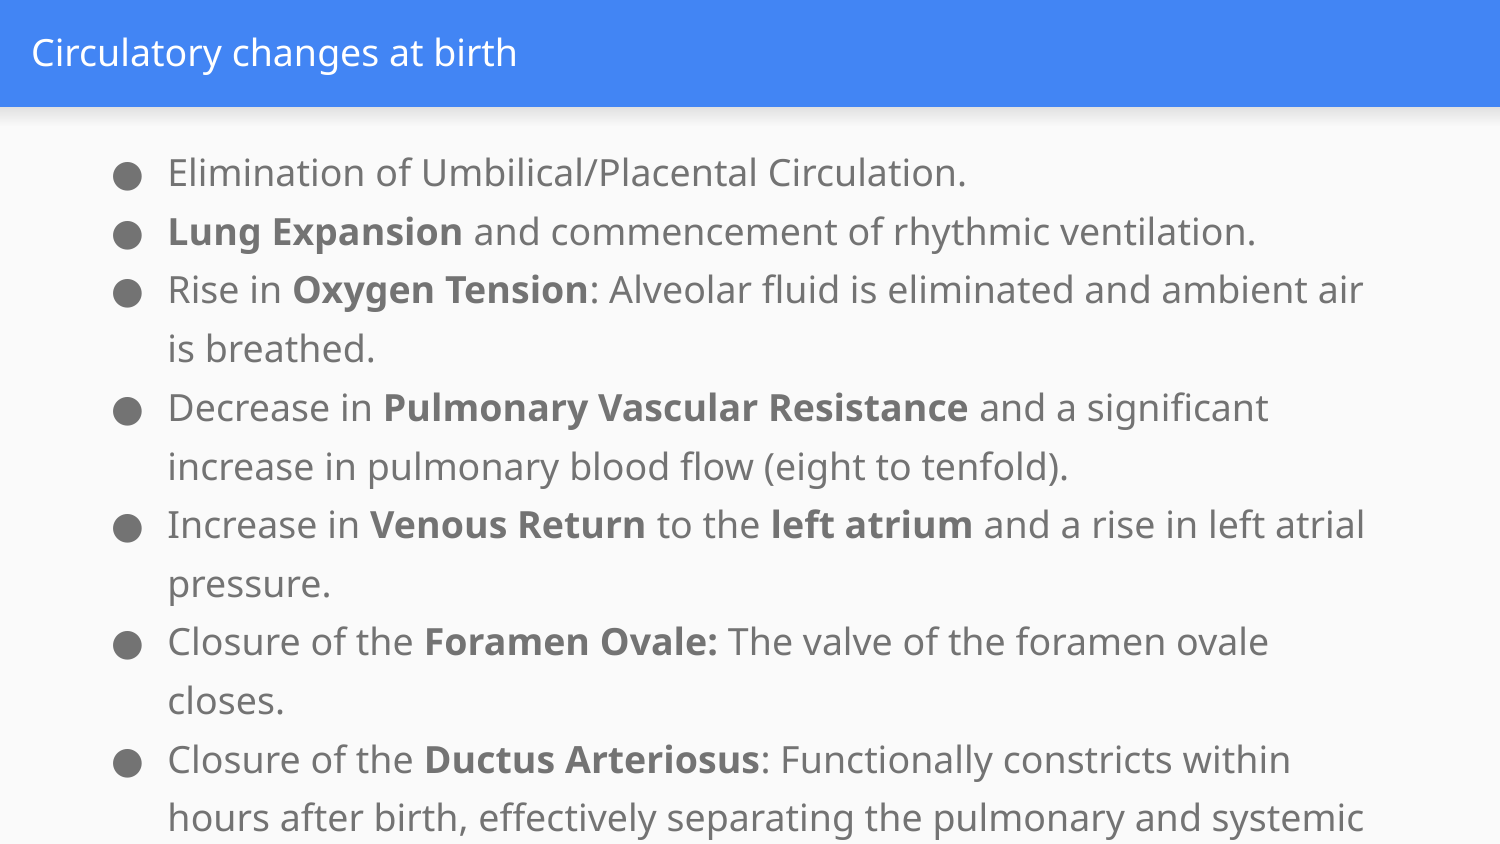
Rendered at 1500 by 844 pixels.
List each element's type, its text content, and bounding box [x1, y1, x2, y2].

title Circulatory changes at birth [16, 2, 1464, 102]
list Elimination of Umbilical/Placental Circulation. Lung Expansion and commencement of rhythmic ventilation. Rise in Oxygen Tension: Alveolar fluid is eliminated and ambient air is breathed. Decrease in Pulmonary Vascular Resistance and a significant increase in pulmonary blood flow (eight to tenfold). Increase in Venous Return to the left atrium and a rise in left atrial pressure. Closure of the Foramen Ovale: The valve of the foramen ovale closes. Closure of the Ductus Arteriosus: Functionally constricts within hours after birth, effectively separating the pulmonary and systemic circulations. [77, 124, 1411, 844]
